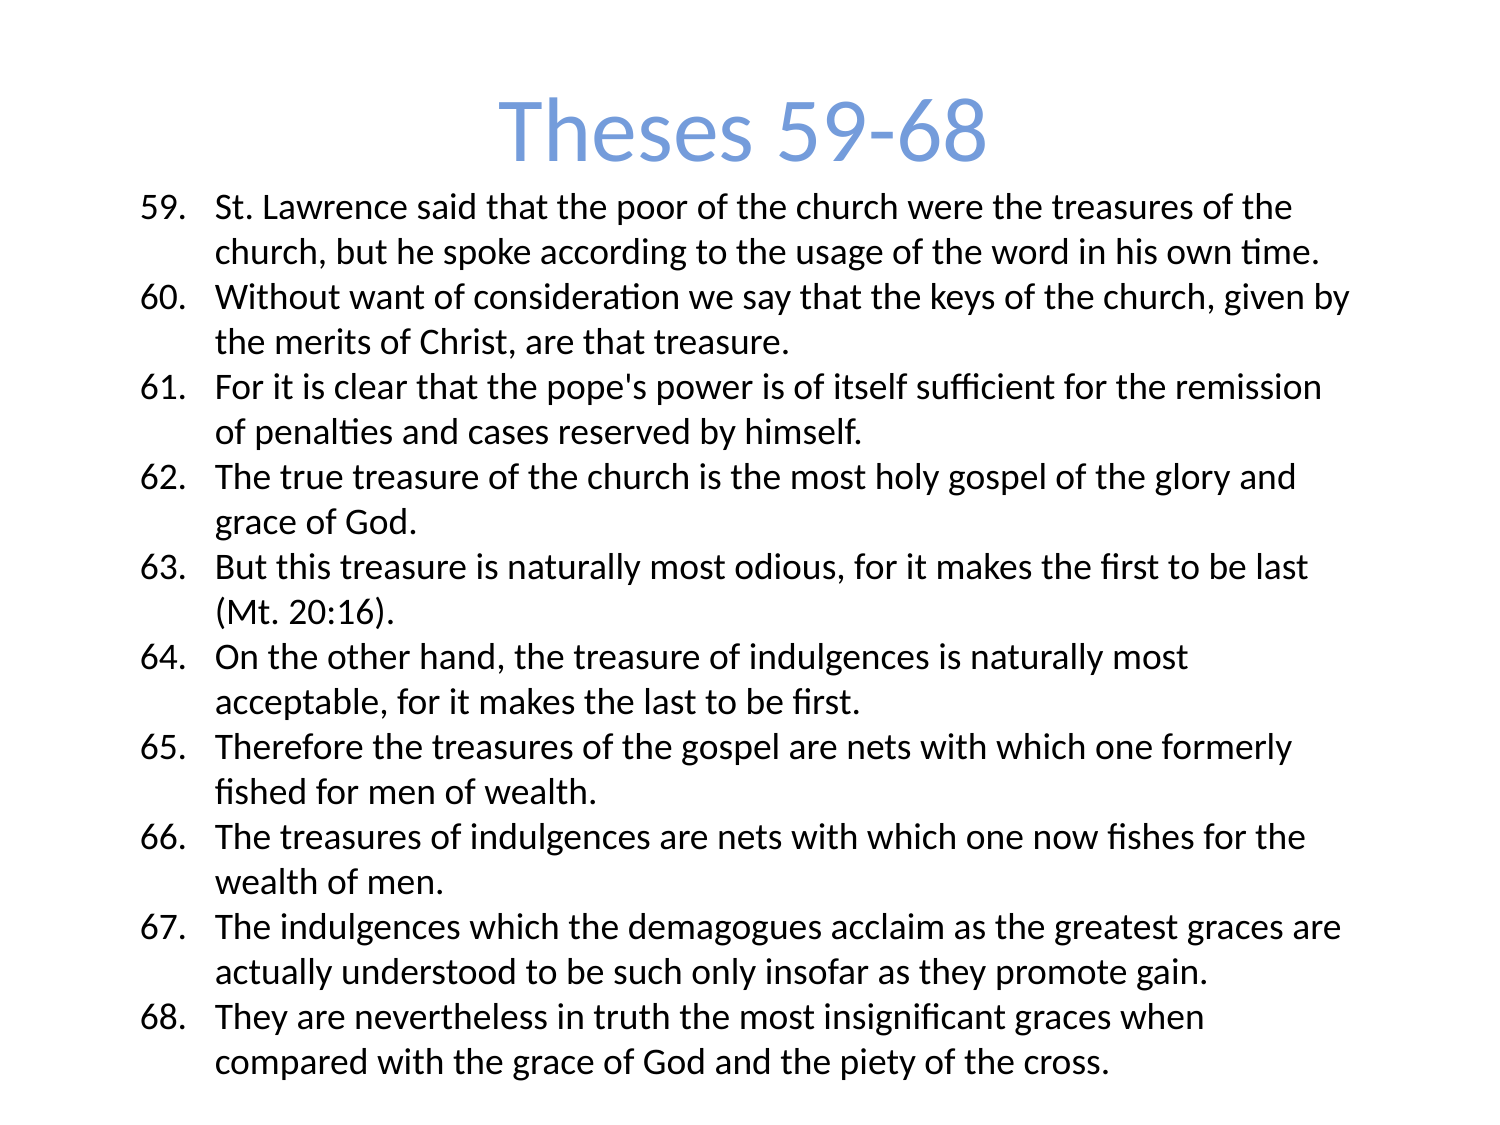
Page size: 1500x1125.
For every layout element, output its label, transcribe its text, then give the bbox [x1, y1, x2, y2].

title Theses 59-68 [0, 37, 1410, 213]
text_box St. Lawrence said that the poor of the church were the treasures of the church, but he spoke according to the usage of the word in his own time. Without want of consideration we say that the keys of the church, given by the merits of Christ, are that treasure. For it is clear that the pope's power is of itself sufficient for the remission of penalties and cases reserved by himself. The true treasure of the church is the most holy gospel of the glory and grace of God. But this treasure is naturally most odious, for it makes the first to be last (Mt. 20:16). On the other hand, the treasure of indulgences is naturally most acceptable, for it makes the last to be first. Therefore the treasures of the gospel are nets with which one formerly fished for men of wealth. The treasures of indulgences are nets with which one now fishes for the wealth of men. The indulgences which the demagogues acclaim as the greatest graces are actually understood to be such only insofar as they promote gain. They are nevertheless in truth the most insignificant graces when compared with the grace of God and the piety of the cross. [125, 174, 1375, 1125]
